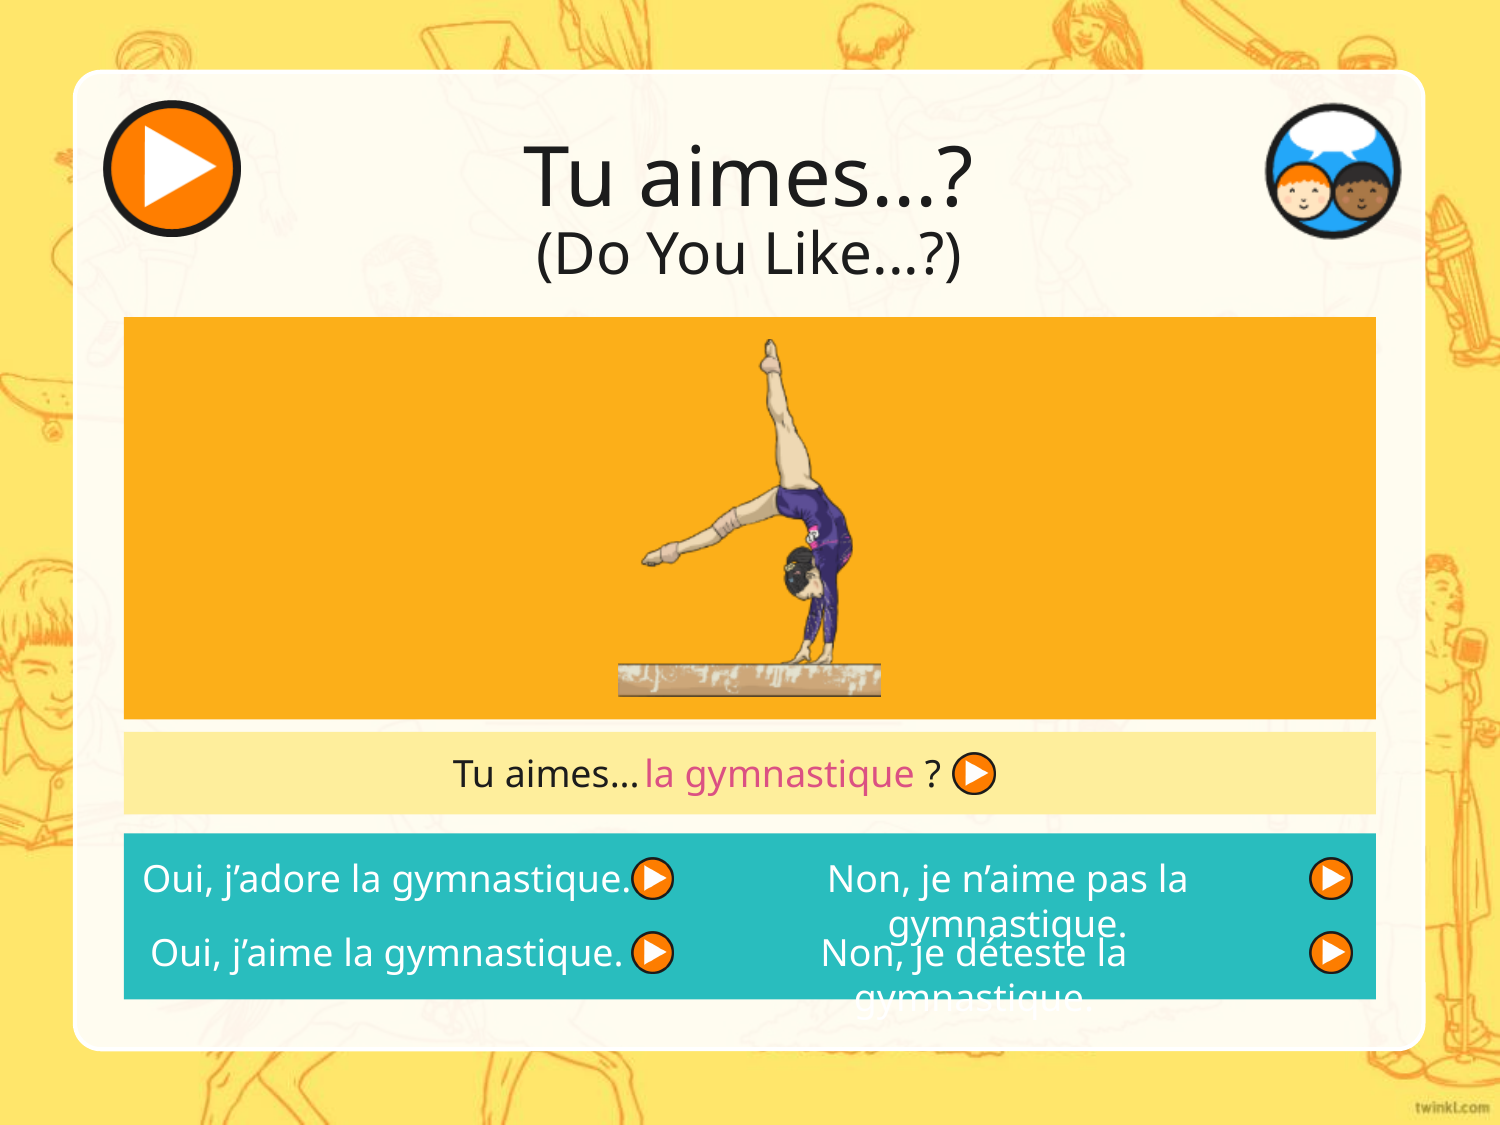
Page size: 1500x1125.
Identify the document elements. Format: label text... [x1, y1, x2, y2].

text_box Oui, j’aime la gymnastique. [123, 922, 651, 982]
text_box [123, 342, 1377, 721]
text_box [123, 731, 1377, 816]
title Tu aimes...? (Do You Like...?) [75, 79, 1424, 342]
text_box la gymnastique ? [620, 742, 965, 803]
text_box Non, je n’aime pas la gymnastique. [695, 848, 1321, 953]
picture [0, 0, 1500, 1125]
text_box [123, 832, 1377, 1000]
text_box Oui, j’adore la gymnastique. [123, 848, 651, 908]
text_box Non, je déteste la gymnastique. [695, 922, 1253, 1027]
text_box Tu aimes... [432, 742, 620, 803]
